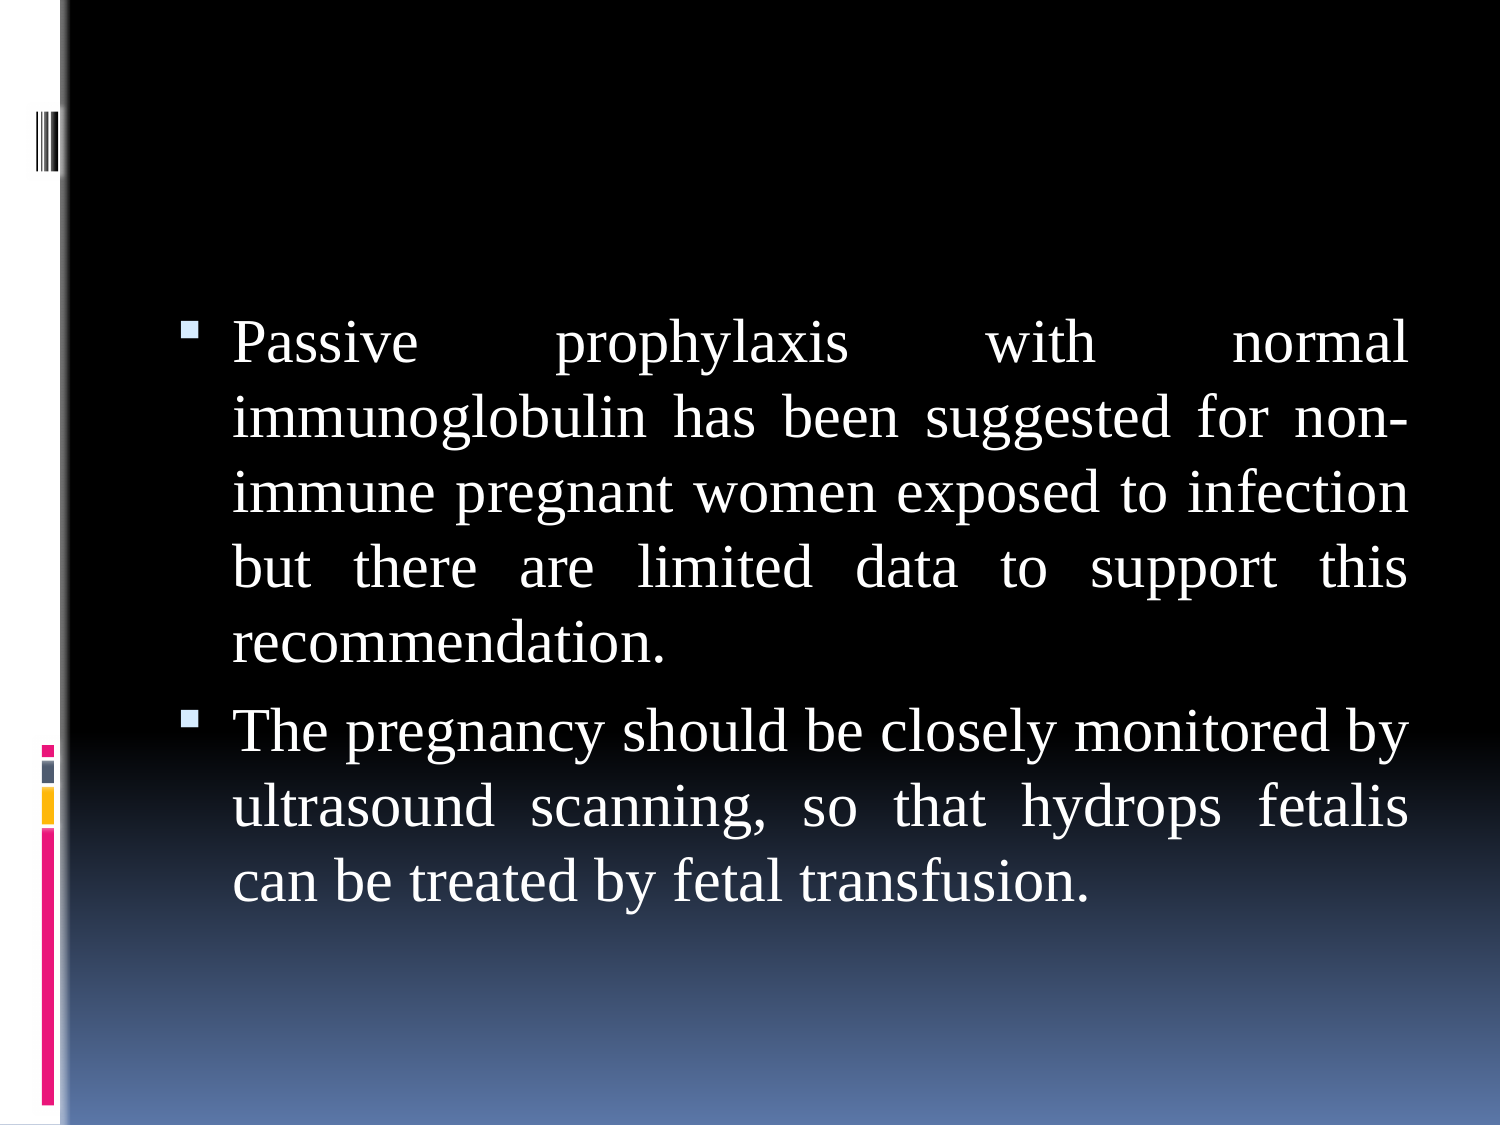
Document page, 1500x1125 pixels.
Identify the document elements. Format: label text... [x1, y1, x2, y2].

list Passive prophylaxis with normal immunoglobulin has been suggested for non-immune pregnant women exposed to infection but there are limited data to support this recommendation. The pregnancy should be closely monitored by ultrasound scanning, so that hydrops fetalis can be treated by fetal transfusion. [150, 292, 1425, 1043]
